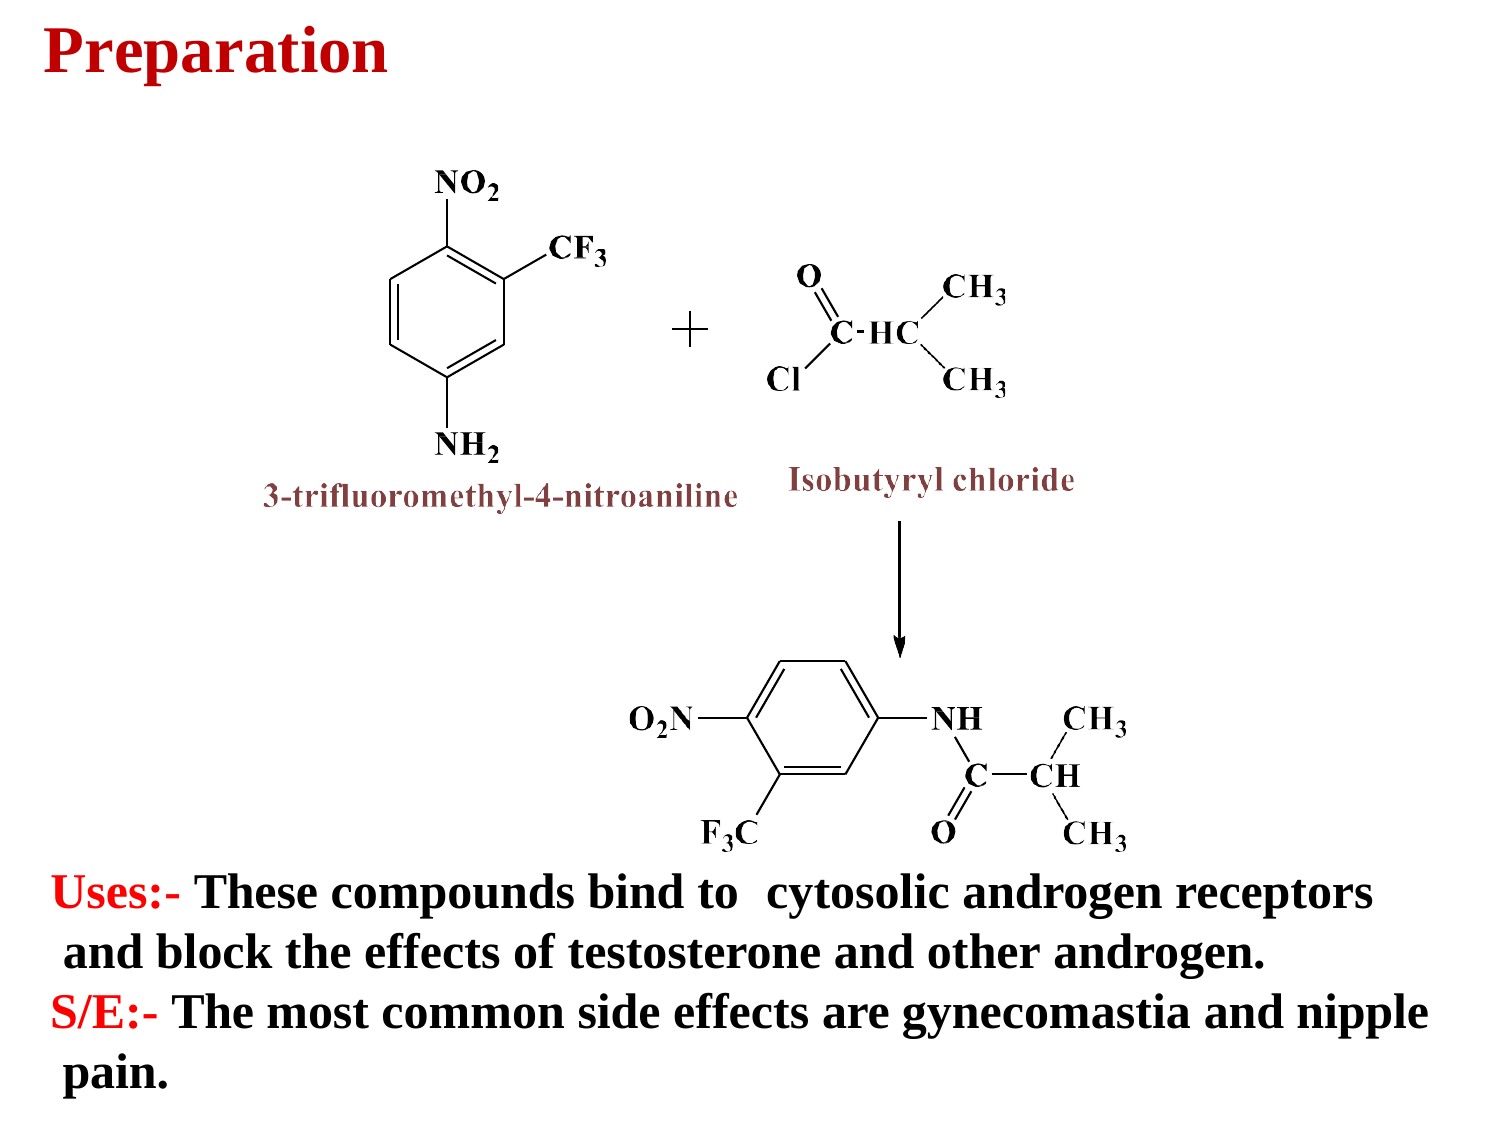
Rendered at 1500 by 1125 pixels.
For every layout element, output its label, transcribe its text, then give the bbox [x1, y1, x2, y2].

text_box [830, 320, 853, 344]
text_box [735, 820, 758, 844]
text_box [549, 235, 571, 259]
text_box [957, 707, 983, 730]
text_box [931, 820, 956, 844]
text_box [953, 467, 1074, 491]
text_box [1030, 706, 1126, 852]
text_box [893, 635, 906, 658]
text_box Uses:- These compounds bind to cytosolic androgen receptors and block the effects of testosterone and other androgen. S/E:- The most common side effects are gynecomastia and nipple pain. [48, 856, 1433, 1099]
text_box [767, 366, 800, 391]
text_box [460, 432, 486, 455]
text_box [931, 707, 955, 731]
text_box [868, 274, 1006, 398]
text_box [700, 820, 733, 852]
text_box [434, 432, 459, 456]
text_box [594, 249, 606, 267]
text_box [788, 467, 943, 498]
text_box [487, 445, 499, 463]
text_box [263, 483, 737, 514]
text_box [574, 235, 593, 259]
text_box [965, 763, 987, 787]
text_box [434, 170, 459, 194]
text_box [461, 170, 485, 194]
text_box [629, 706, 693, 738]
title Preparation [43, 3, 392, 194]
text_box [487, 183, 499, 201]
text_box [797, 264, 821, 288]
